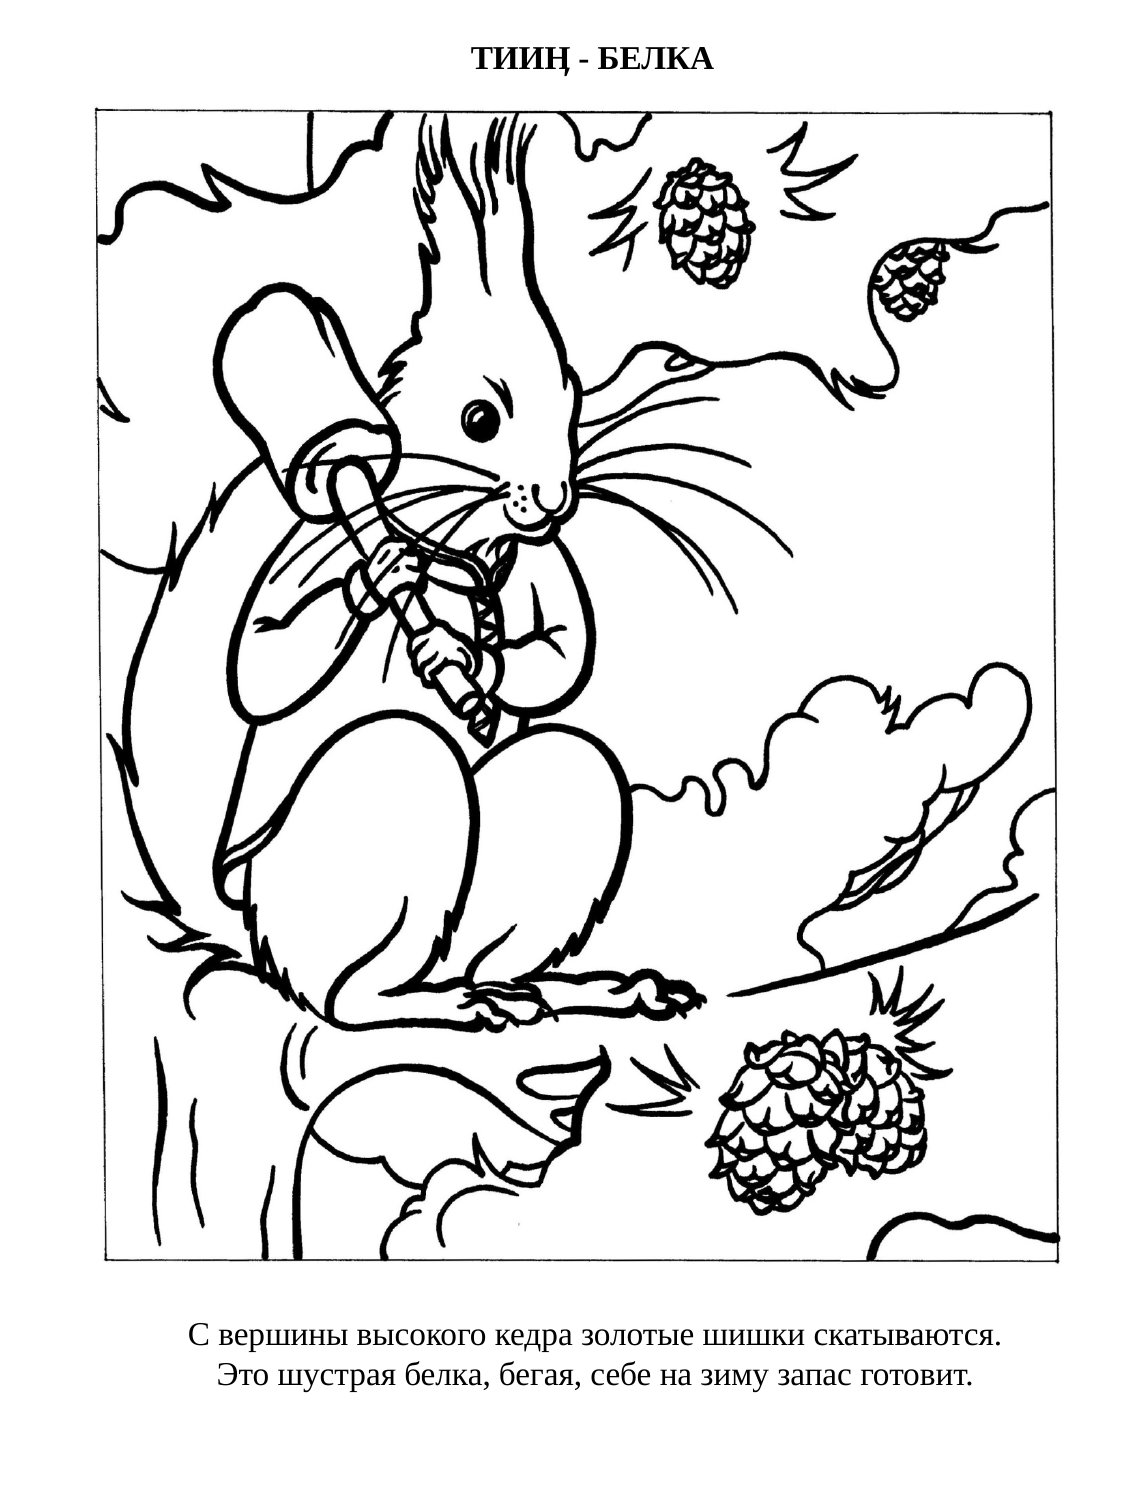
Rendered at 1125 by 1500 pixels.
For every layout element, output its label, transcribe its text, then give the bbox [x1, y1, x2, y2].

text_box С вершины высокого кедра золотые шишки скатываются. Это шустрая белка, бегая, себе на зиму запас готовит. [66, 1305, 1125, 1400]
picture [89, 100, 1065, 1270]
text_box ТИИӉ - БЕЛКА [456, 29, 746, 85]
